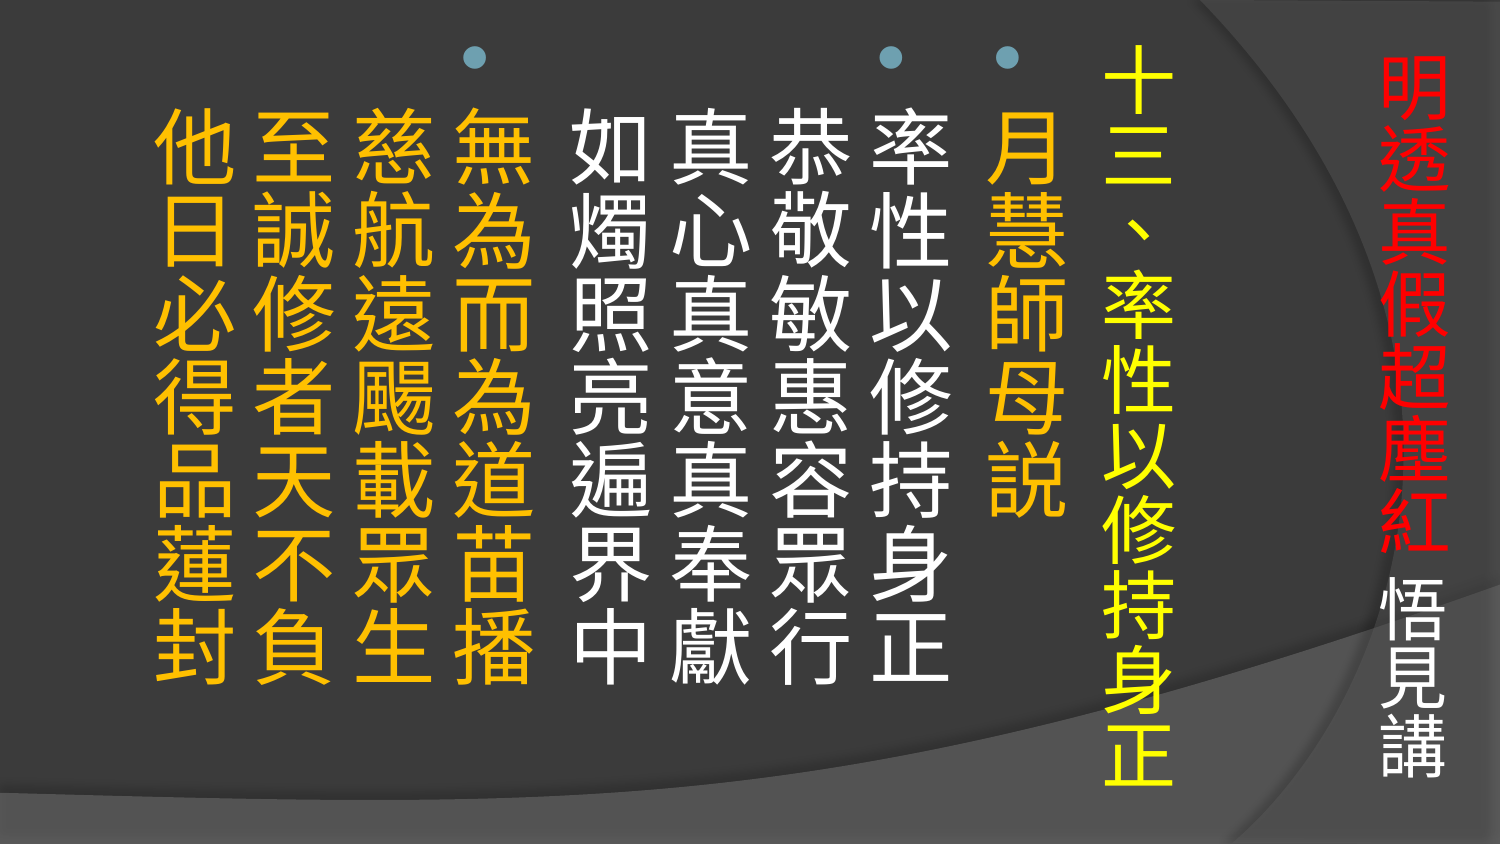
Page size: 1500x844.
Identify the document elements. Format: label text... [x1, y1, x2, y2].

title 明透真假超塵紅 悟見講 [1352, 20, 1473, 812]
list 十三、率性以修持身正 月慧師母説 率性以修持身正 恭敬敏惠容眾行 真心真意真奉獻 如燭照亮遍界中 無為而為道苗播 慈航遠颺載眾生 至誠修者天不負 他日必得品蓮封 [29, 21, 1353, 825]
